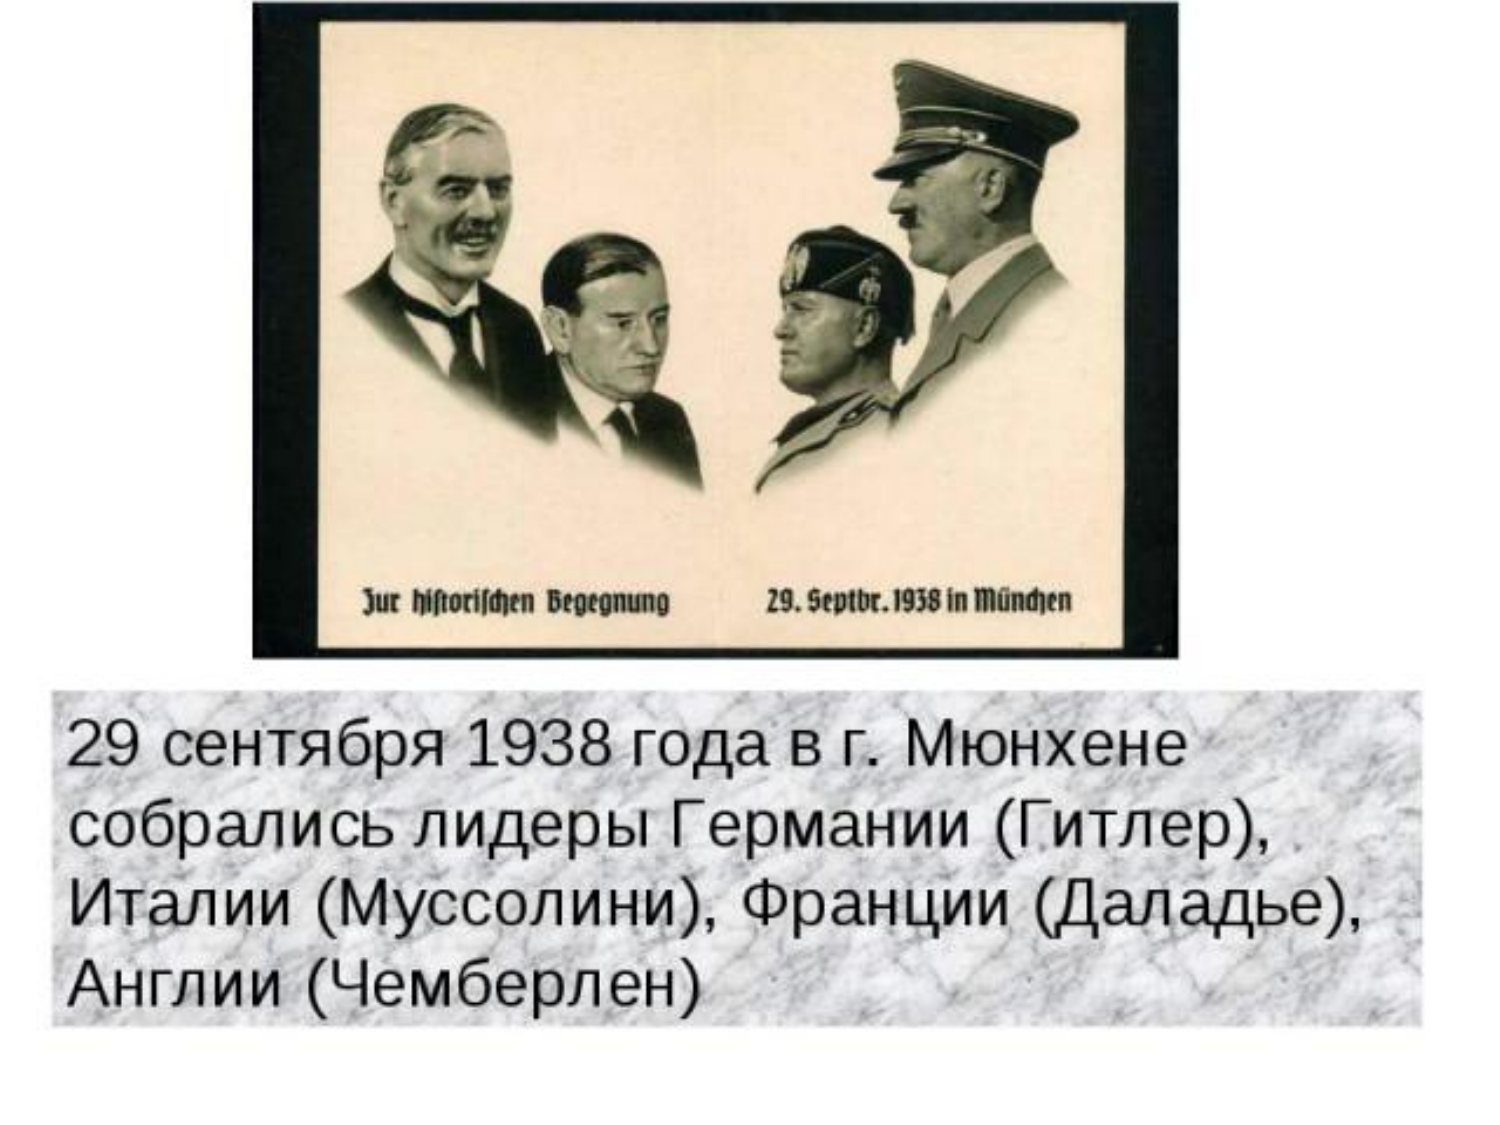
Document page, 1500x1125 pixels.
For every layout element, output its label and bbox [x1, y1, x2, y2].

list [0, 0, 1500, 1125]
